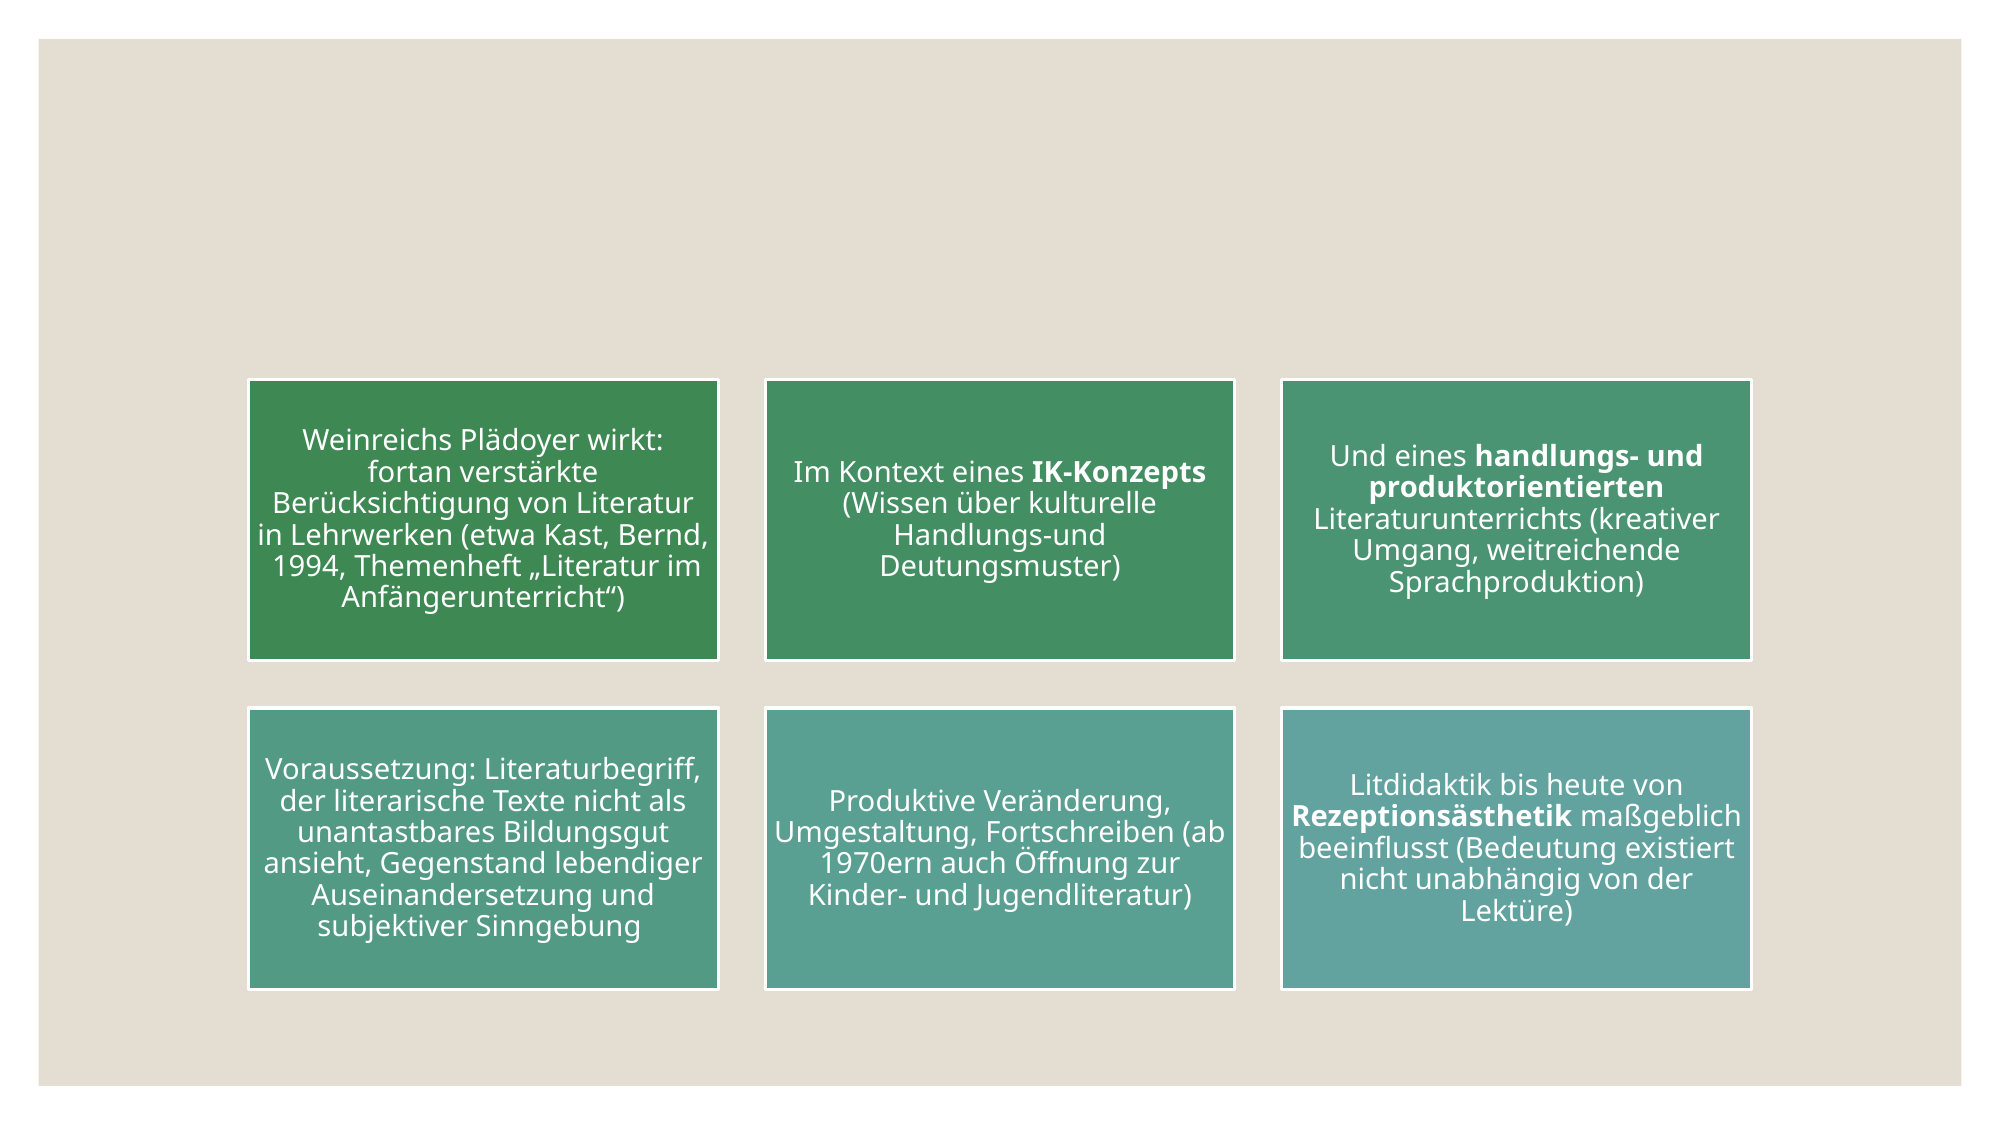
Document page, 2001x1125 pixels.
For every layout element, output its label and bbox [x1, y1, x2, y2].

list [174, 378, 1825, 991]
